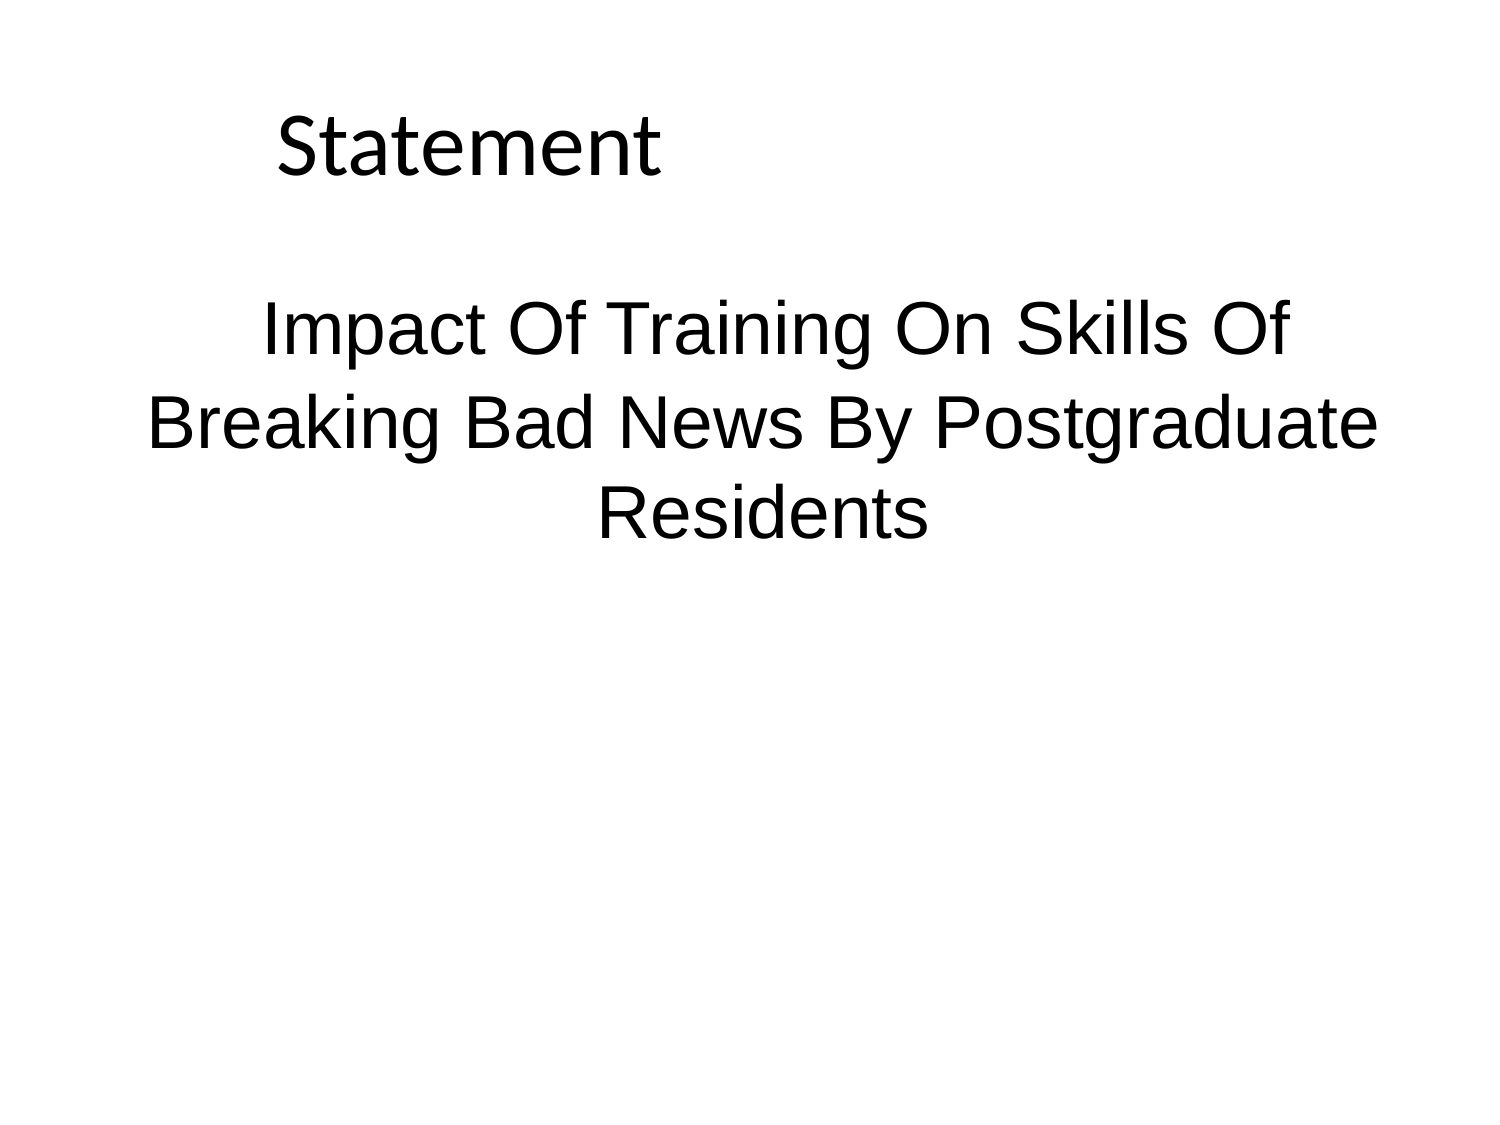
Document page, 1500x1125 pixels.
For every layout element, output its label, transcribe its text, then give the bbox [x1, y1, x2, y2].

title Impact Of Training On Skills Of Breaking Bad News By Postgraduate Residents [88, 314, 1439, 502]
text_box Statement [74, 45, 1425, 233]
